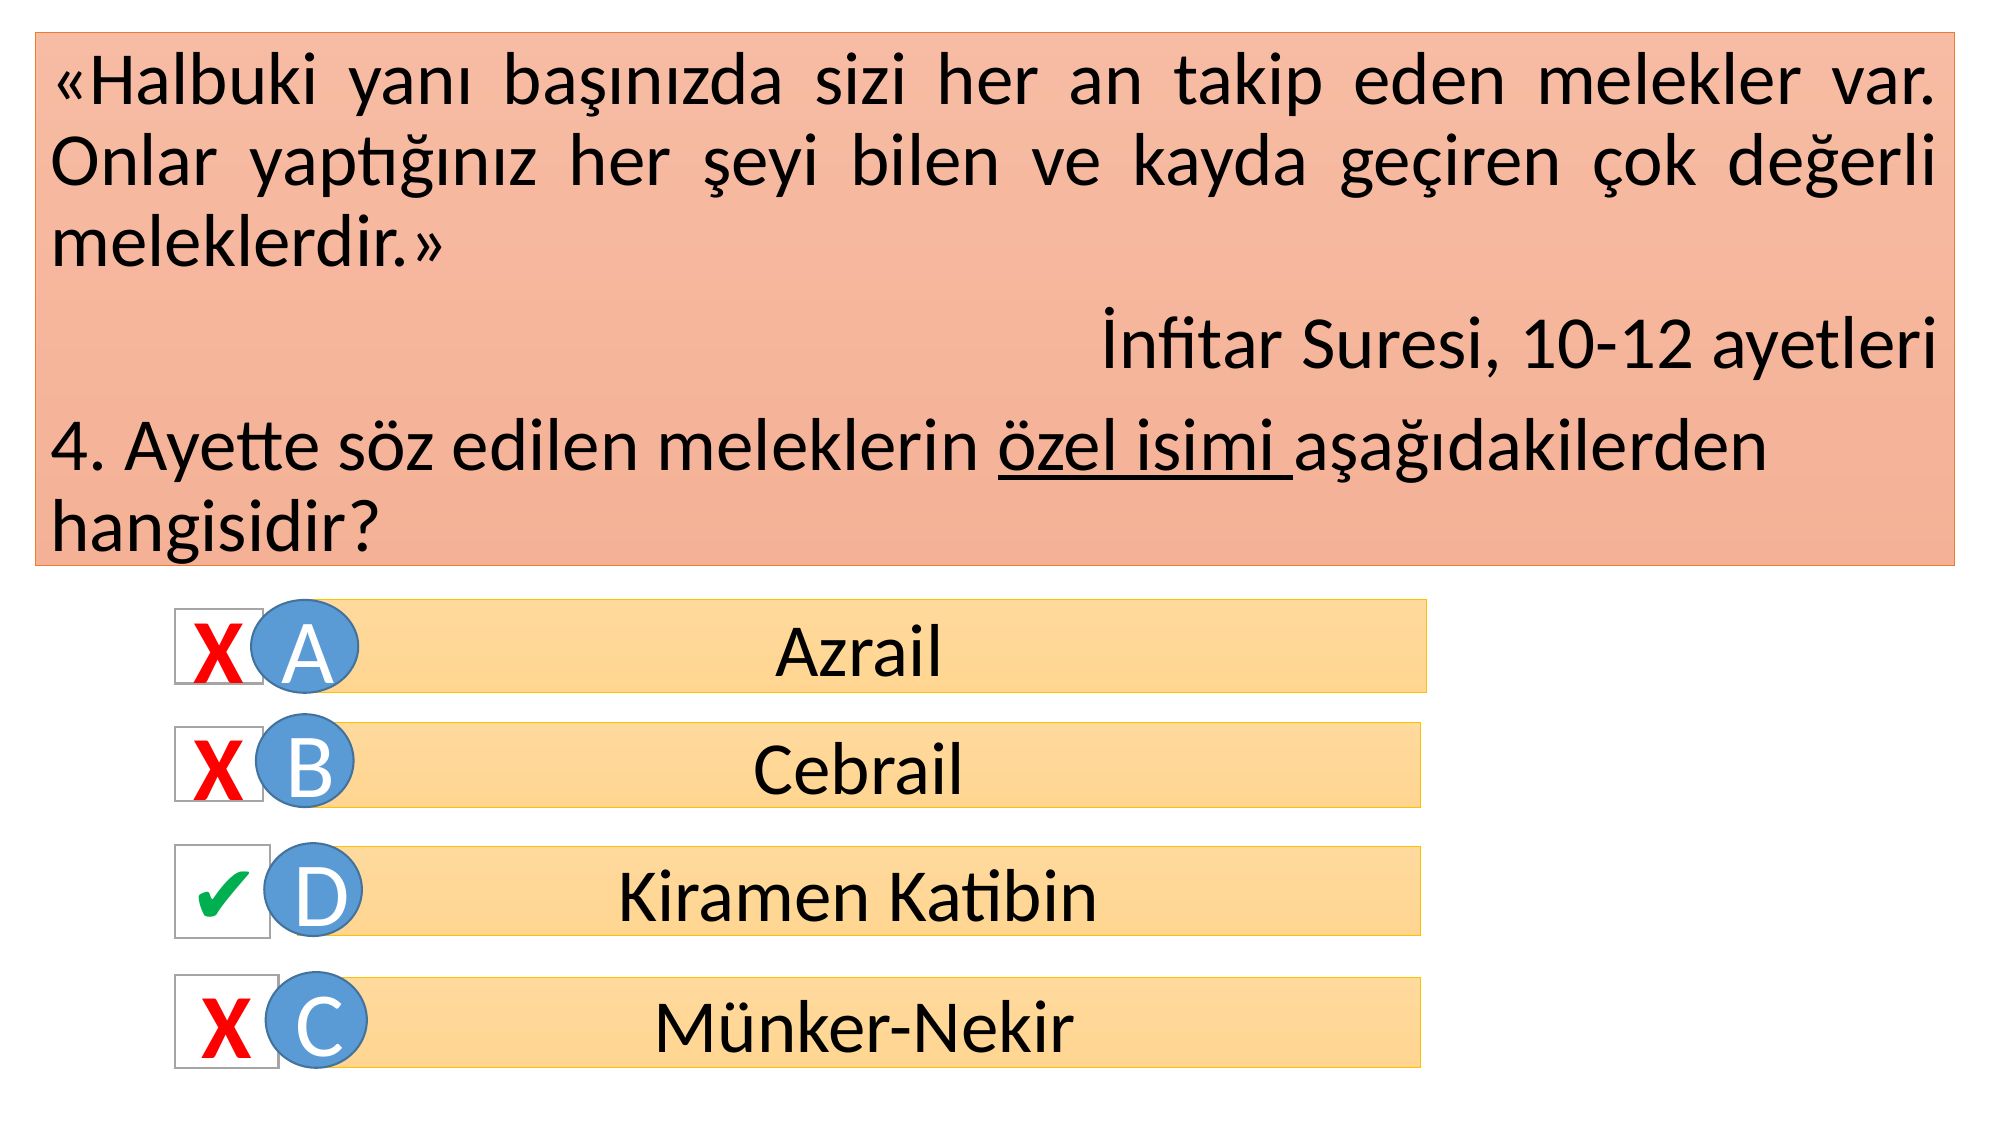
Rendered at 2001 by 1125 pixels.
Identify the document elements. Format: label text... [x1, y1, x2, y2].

text_box Kiramen Katibin [328, 846, 1421, 936]
text_box C [264, 971, 368, 1069]
text_box X [174, 608, 264, 685]
text_box B [254, 713, 355, 809]
text_box Azrail [317, 599, 1427, 693]
text_box X [174, 974, 280, 1069]
list «Halbuki yanı başınızda sizi her an takip eden melekler var. Onlar yaptığınız her şeyi bilen ve kayda geçiren çok değerli meleklerdir.» İnfitar Suresi, 10-12 ayetleri 4. Ayette söz edilen meleklerin özel isimi aşağıdakilerden hangisidir? [35, 32, 1955, 566]
text_box Münker-Nekir [331, 977, 1421, 1068]
text_box Cebrail [316, 722, 1421, 808]
text_box X [174, 726, 264, 802]
text_box ✔ [174, 844, 271, 939]
text_box D [263, 842, 363, 938]
text_box A [250, 598, 360, 694]
